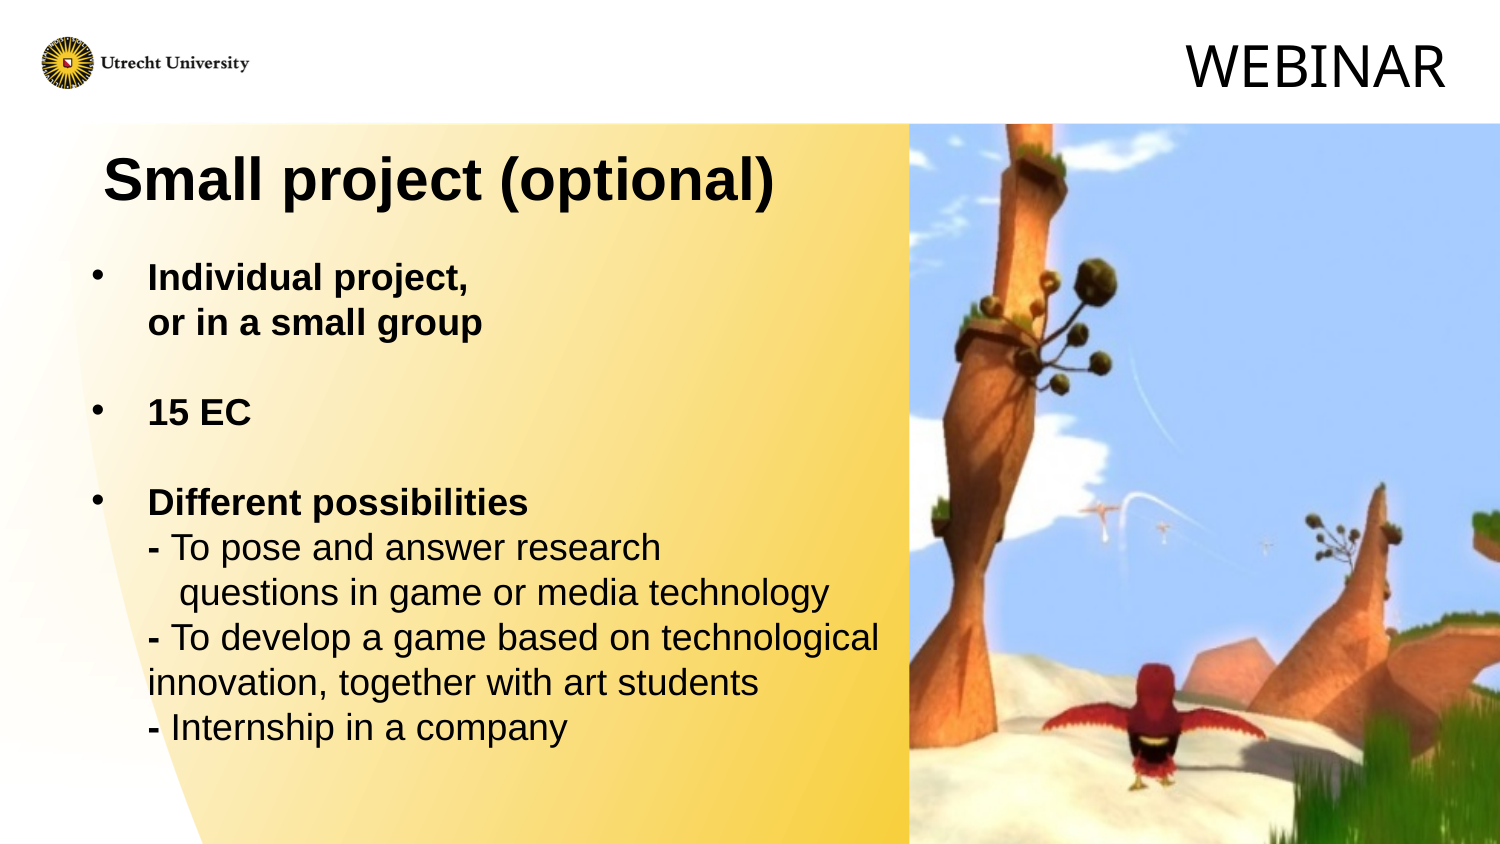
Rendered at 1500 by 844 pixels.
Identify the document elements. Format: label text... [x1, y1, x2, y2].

text_box Individual project, or in a small group 15 EC Different possibilities - To pose and answer research questions in game or media technology - To develop a game based on technological innovation, together with art students - Internship in a company [76, 245, 904, 844]
text_box WEBINAR [1158, 22, 1493, 122]
picture [0, 0, 1500, 844]
text_box Small project (optional) [88, 142, 857, 210]
